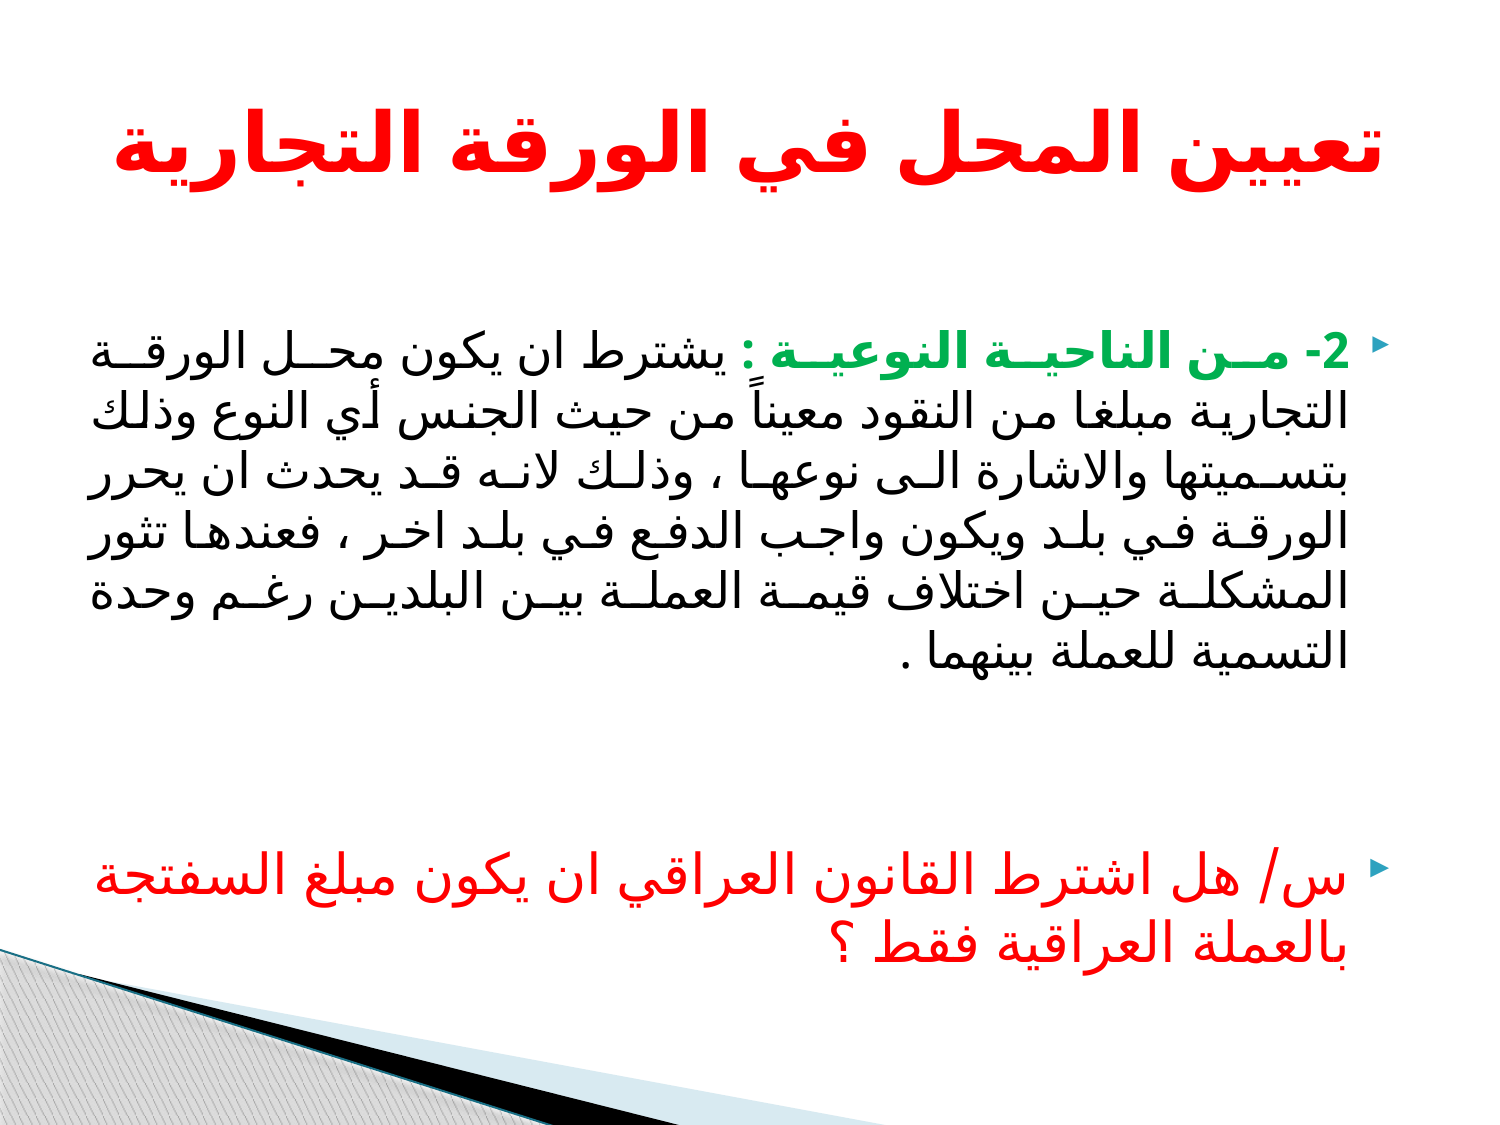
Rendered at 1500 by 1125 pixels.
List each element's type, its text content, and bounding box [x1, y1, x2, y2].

title تعيين المحل في الورقة التجارية [75, 45, 1425, 233]
list 2- من الناحية النوعية : يشترط ان يكون محل الورقة التجارية مبلغا من النقود معيناً من حيث الجنس أي النوع وذلك بتسميتها والاشارة الى نوعها ، وذلك لانه قد يحدث ان يحرر الورقة في بلد ويكون واجب الدفع في بلد اخر ، فعندها تثور المشكلة حين اختلاف قيمة العملة بين البلدين رغم وحدة التسمية للعملة بينهما . س/ هل اشترط القانون العراقي ان يكون مبلغ السفتجة بالعملة العراقية فقط ؟ [75, 243, 1425, 986]
